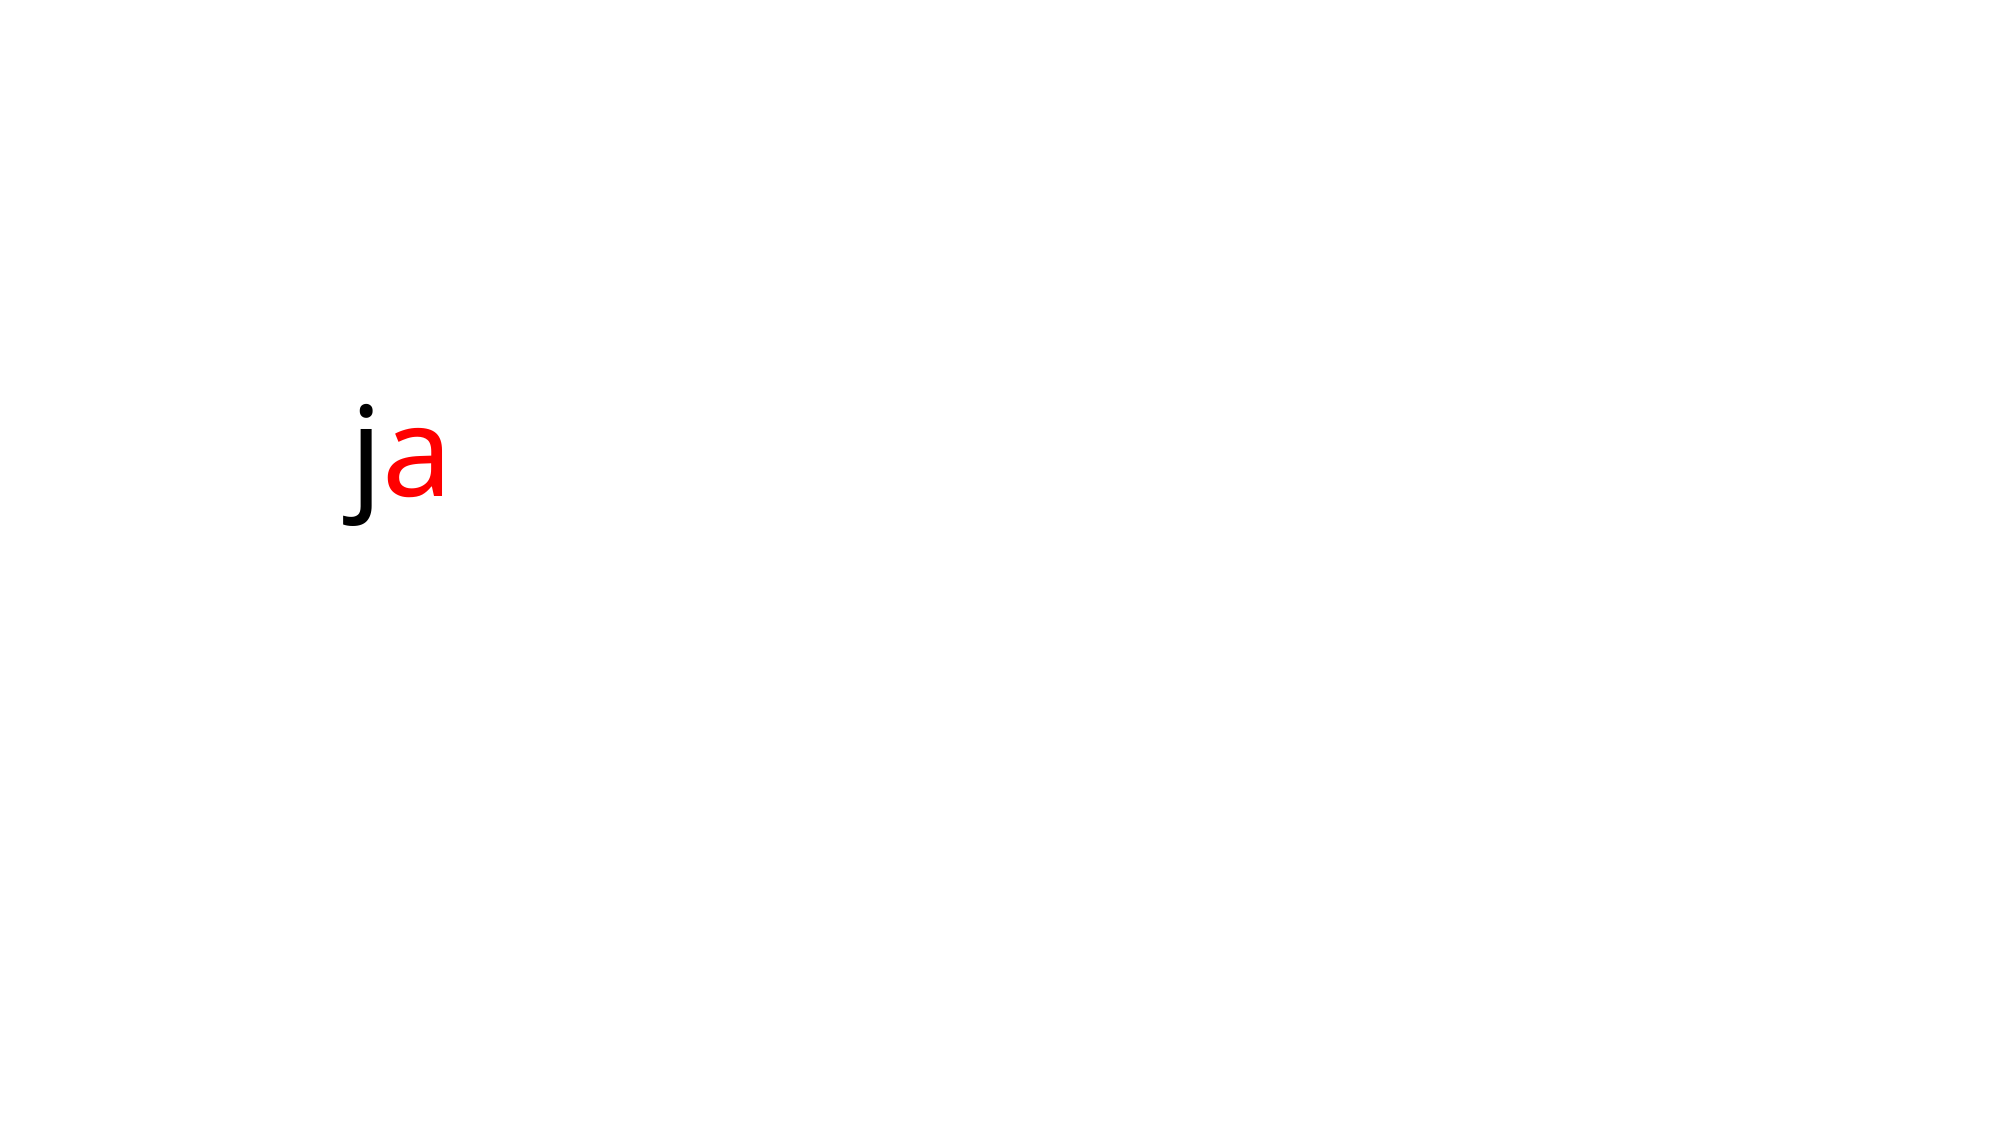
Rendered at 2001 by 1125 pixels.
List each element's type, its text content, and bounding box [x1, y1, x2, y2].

text_box ja [270, 14, 1739, 879]
